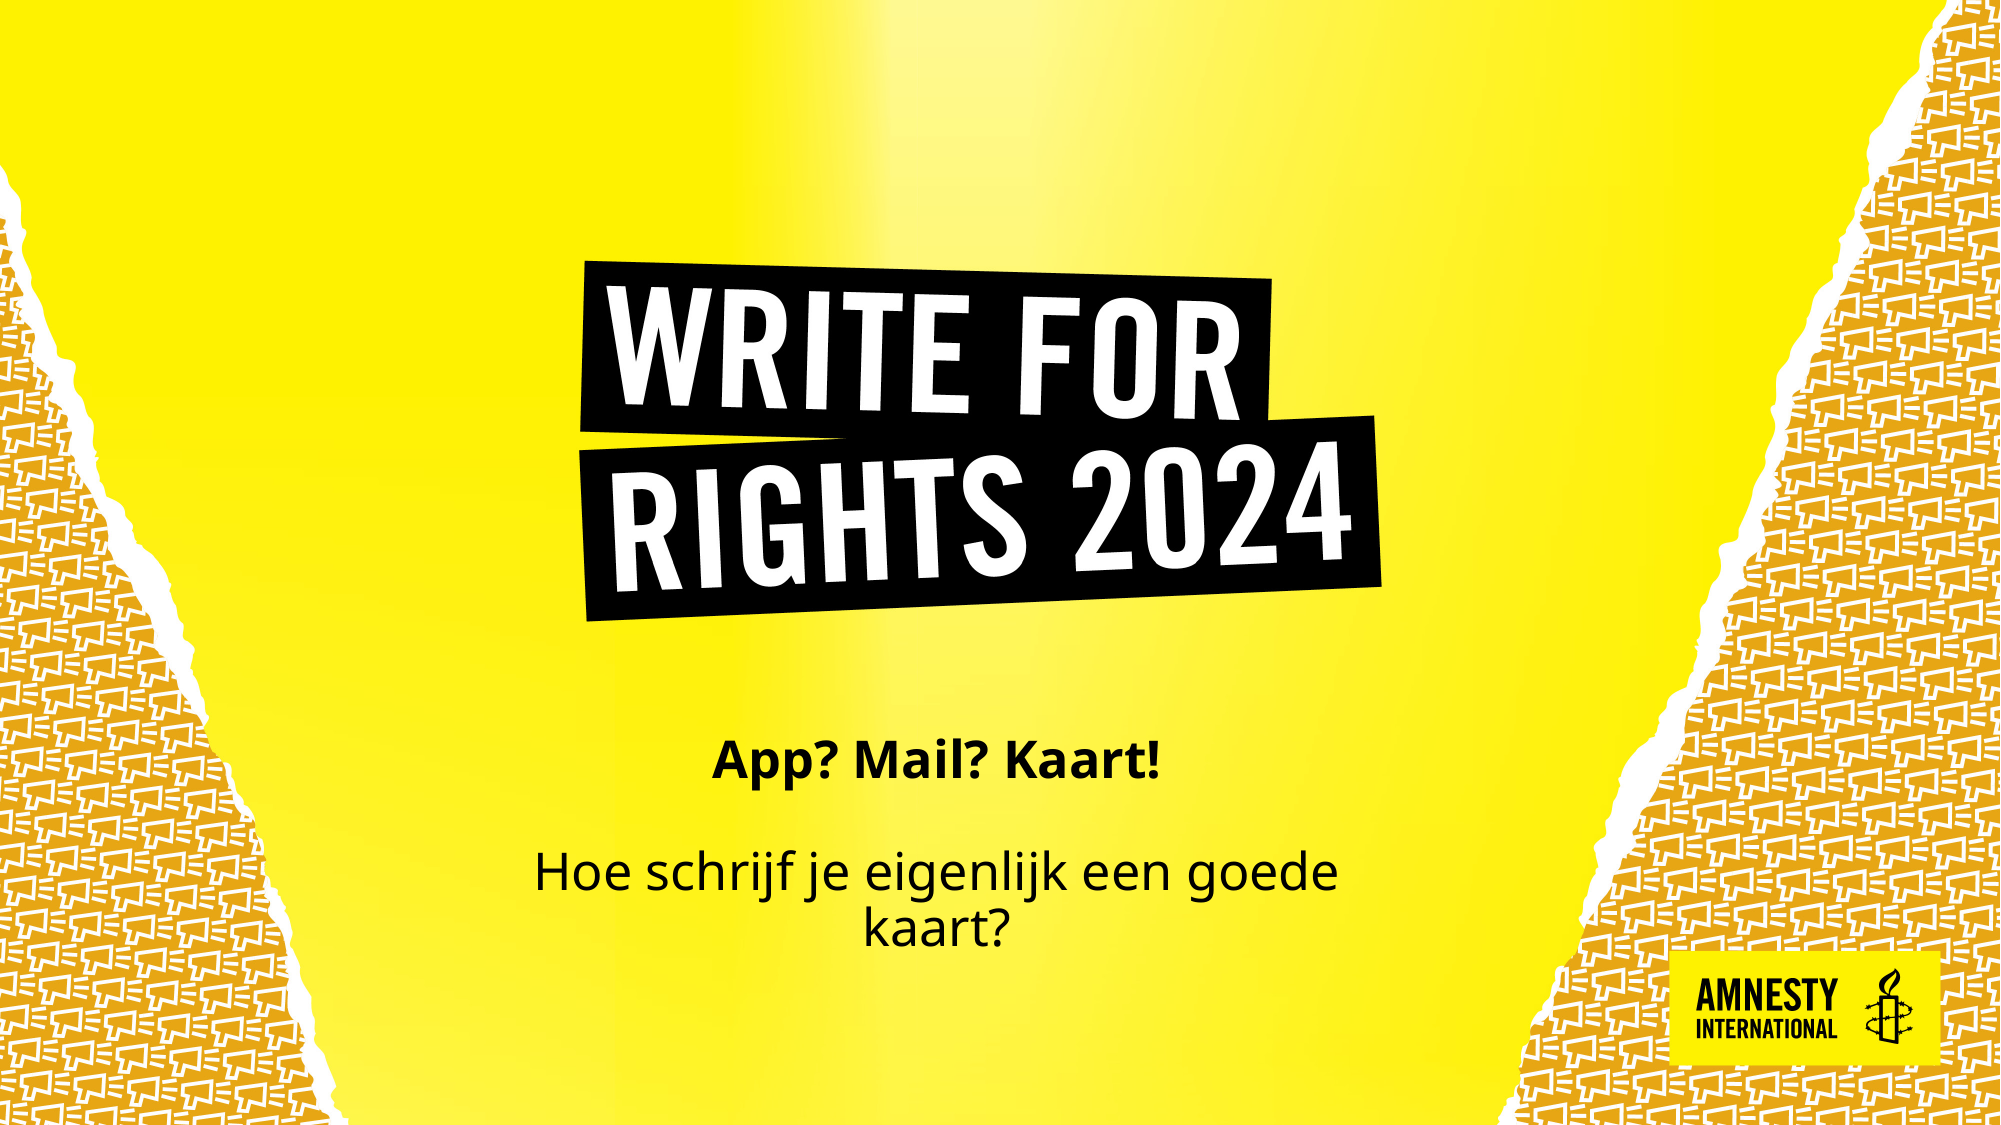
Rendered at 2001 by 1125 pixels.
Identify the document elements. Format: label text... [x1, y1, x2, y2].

picture [0, 0, 2000, 1125]
title App? Mail? Kaart! Hoe schrijf je eigenlijk een goede kaart? [509, 725, 1365, 1067]
